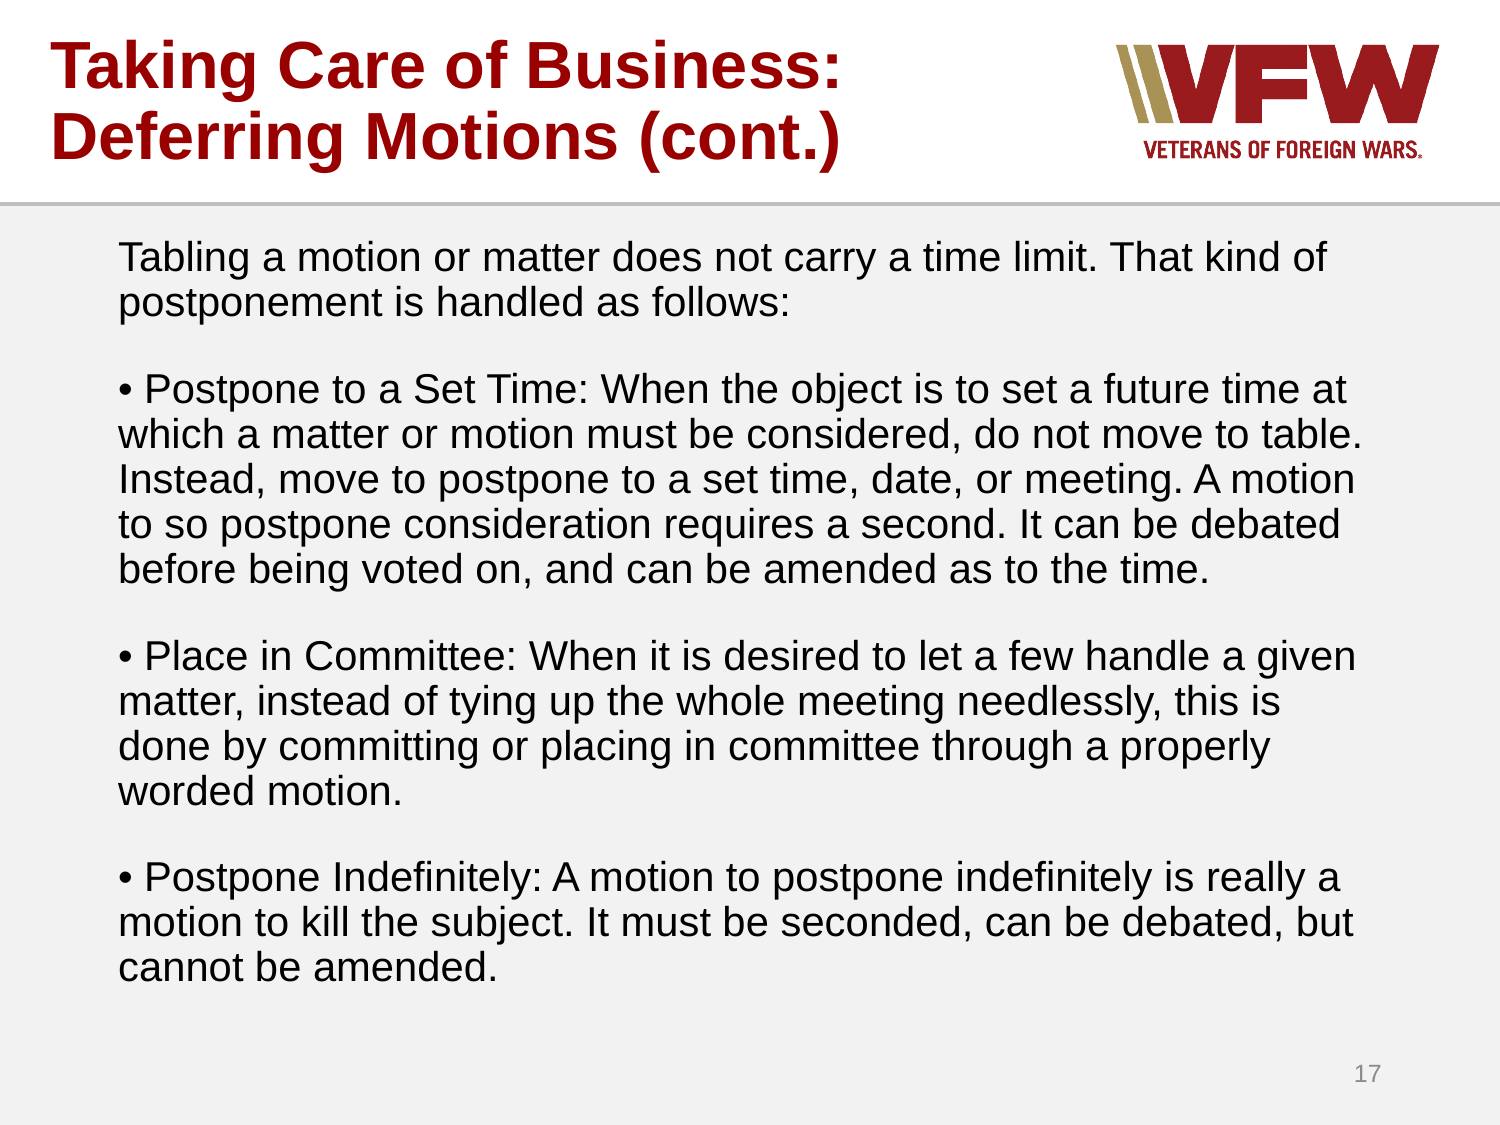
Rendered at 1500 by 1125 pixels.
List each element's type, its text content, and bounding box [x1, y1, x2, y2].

title Taking Care of Business: Deferring Motions (cont.) [35, 22, 1075, 184]
picture [1115, 44, 1440, 159]
list Tabling a motion or matter does not carry a time limit. That kind of postponement is handled as follows: • Postpone to a Set Time: When the object is to set a future time at which a matter or motion must be considered, do not move to table. Instead, move to postpone to a set time, date, or meeting. A motion to so postpone consideration requires a second. It can be debated before being voted on, and can be amended as to the time. • Place in Committee: When it is desired to let a few handle a given matter, instead of tying up the whole meeting needlessly, this is done by committing or placing in committee through a properly worded motion. • Postpone Indefinitely: A motion to postpone indefinitely is really a motion to kill the subject. It must be seconded, can be debated, but cannot be amended. [103, 228, 1397, 1103]
